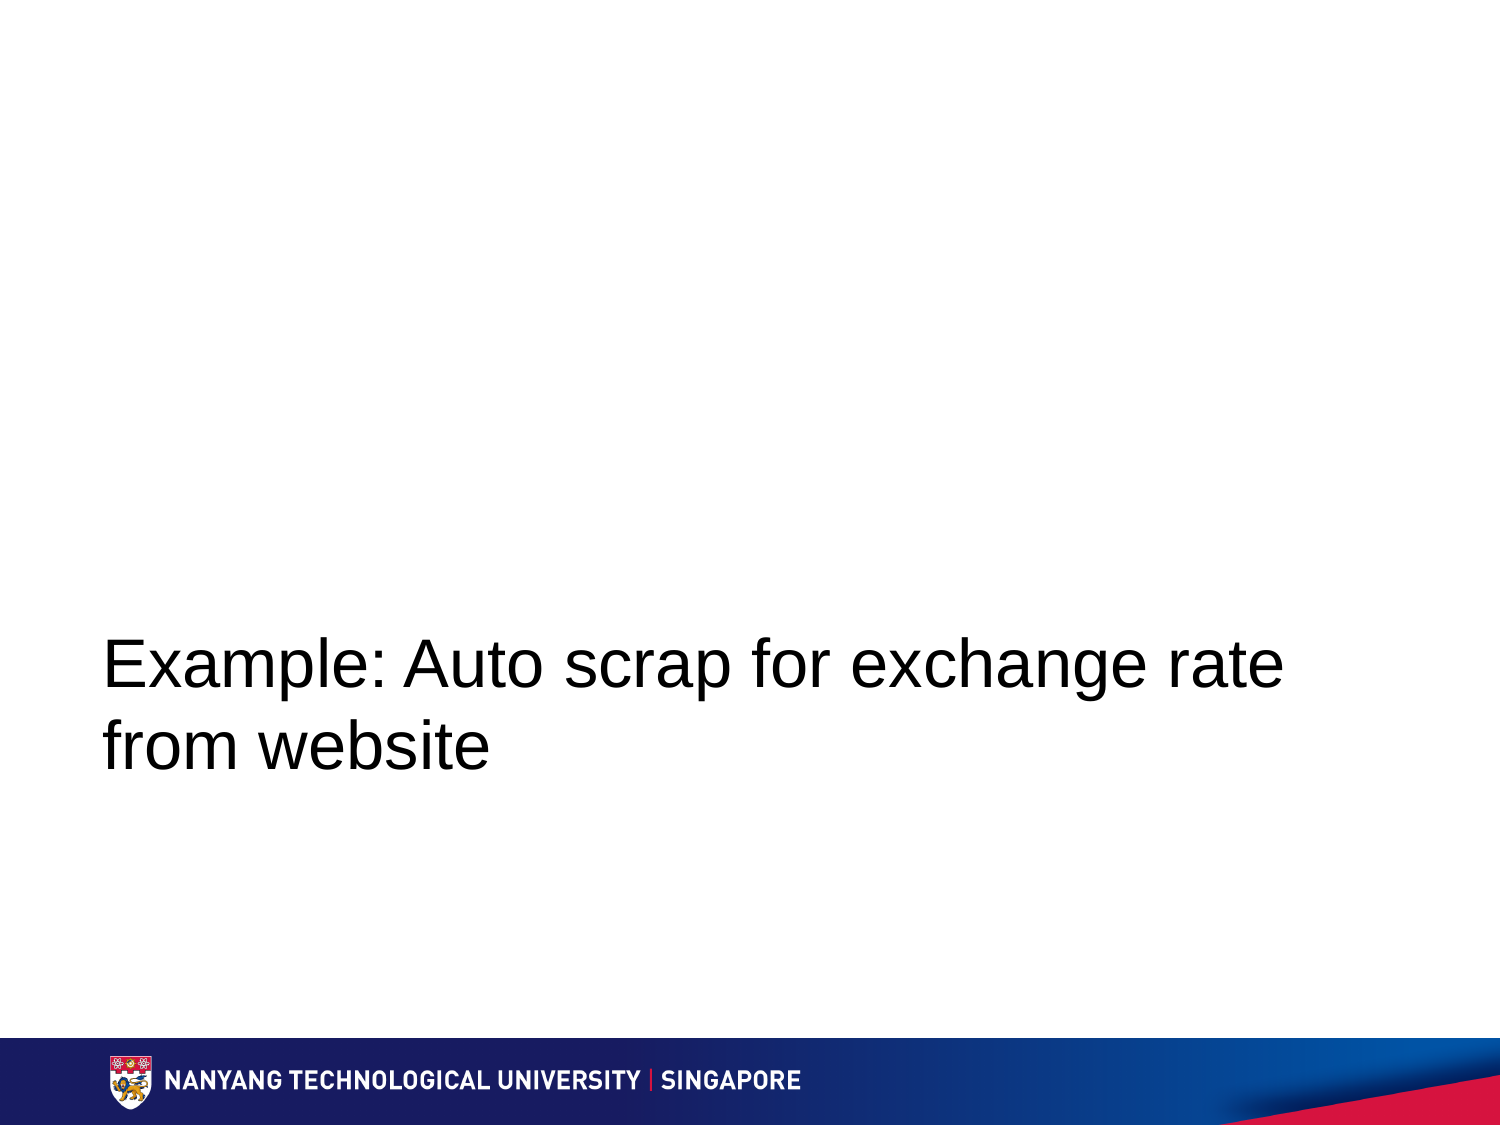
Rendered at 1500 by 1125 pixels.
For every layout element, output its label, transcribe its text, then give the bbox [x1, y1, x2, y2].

picture [0, 1038, 1500, 1125]
title Example: Auto scrap for exchange rate from website [87, 607, 1438, 795]
